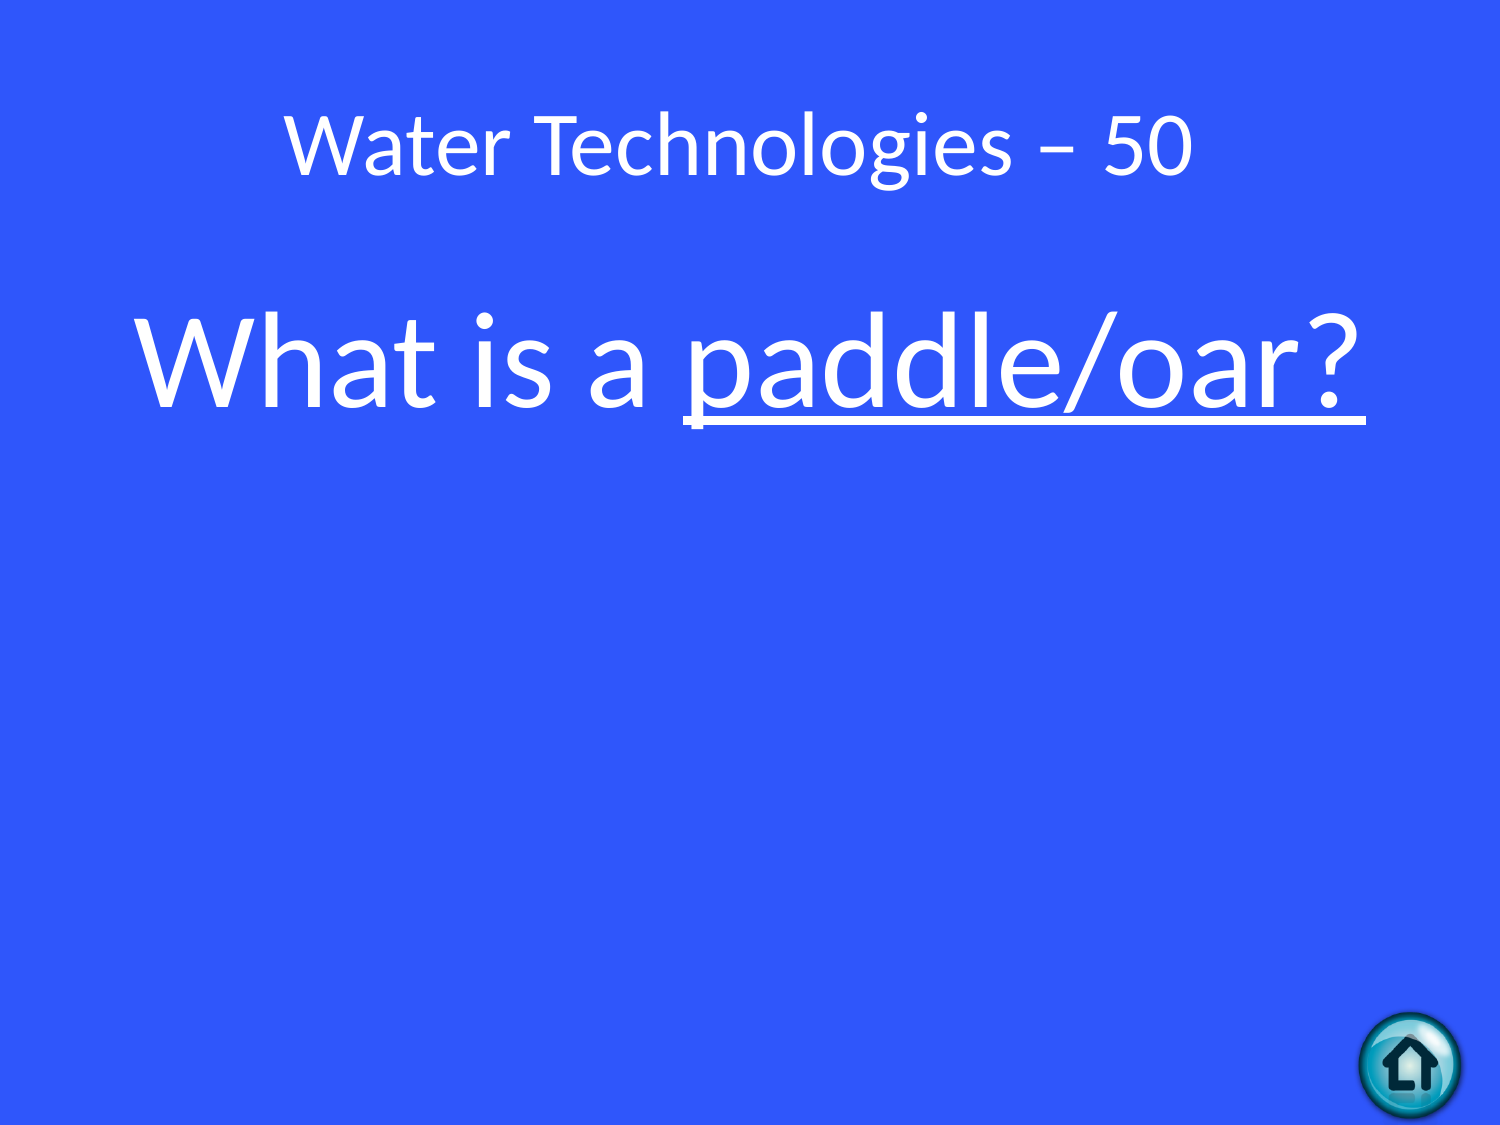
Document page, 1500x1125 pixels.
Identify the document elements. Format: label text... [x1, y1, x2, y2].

title Water Technologies – 50 [75, 45, 1425, 233]
picture [1349, 1006, 1469, 1125]
list What is a paddle/oar? [75, 262, 1425, 1005]
